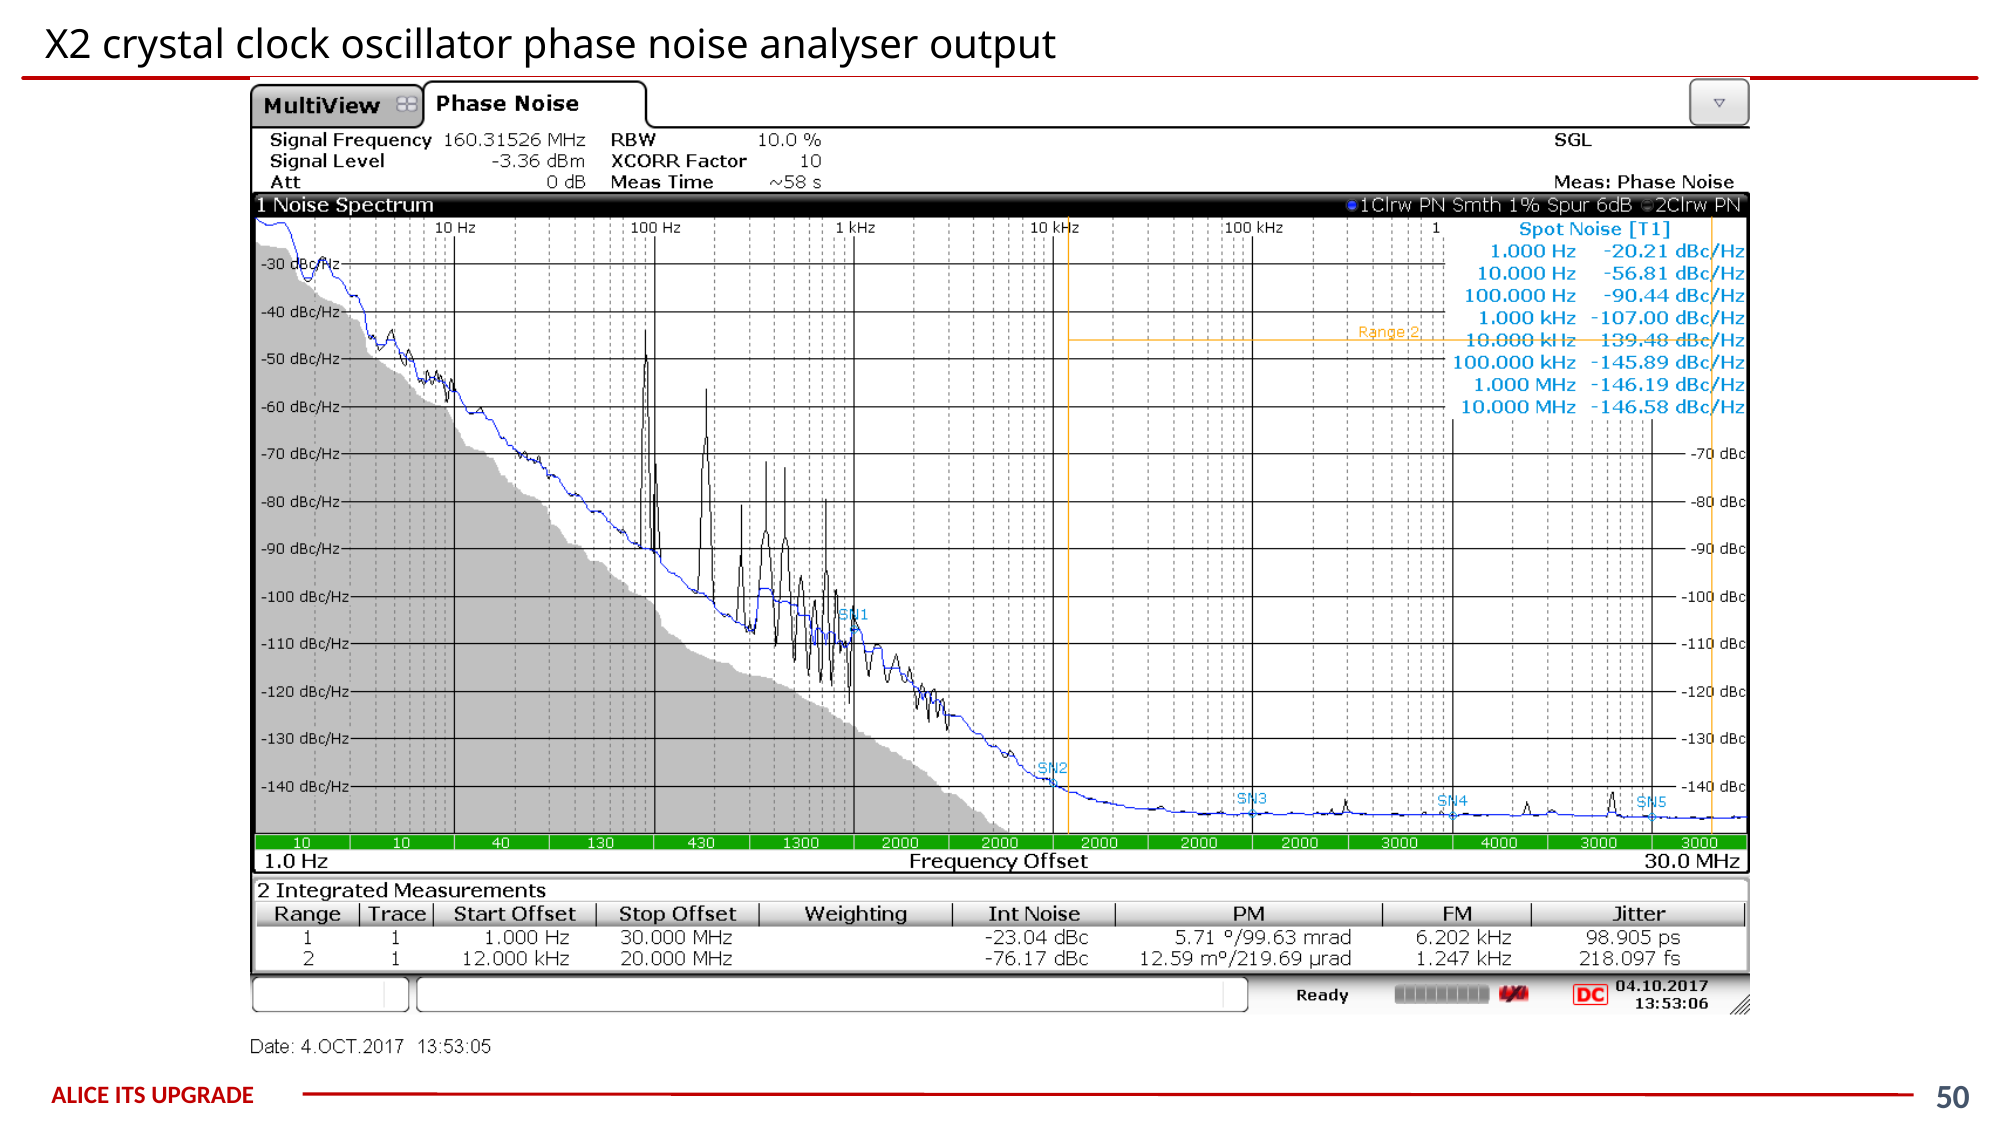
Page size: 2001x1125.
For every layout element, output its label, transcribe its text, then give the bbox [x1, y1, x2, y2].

picture [250, 77, 1750, 1080]
title X2 crystal clock oscillator phase noise analyser output [23, 7, 1977, 78]
